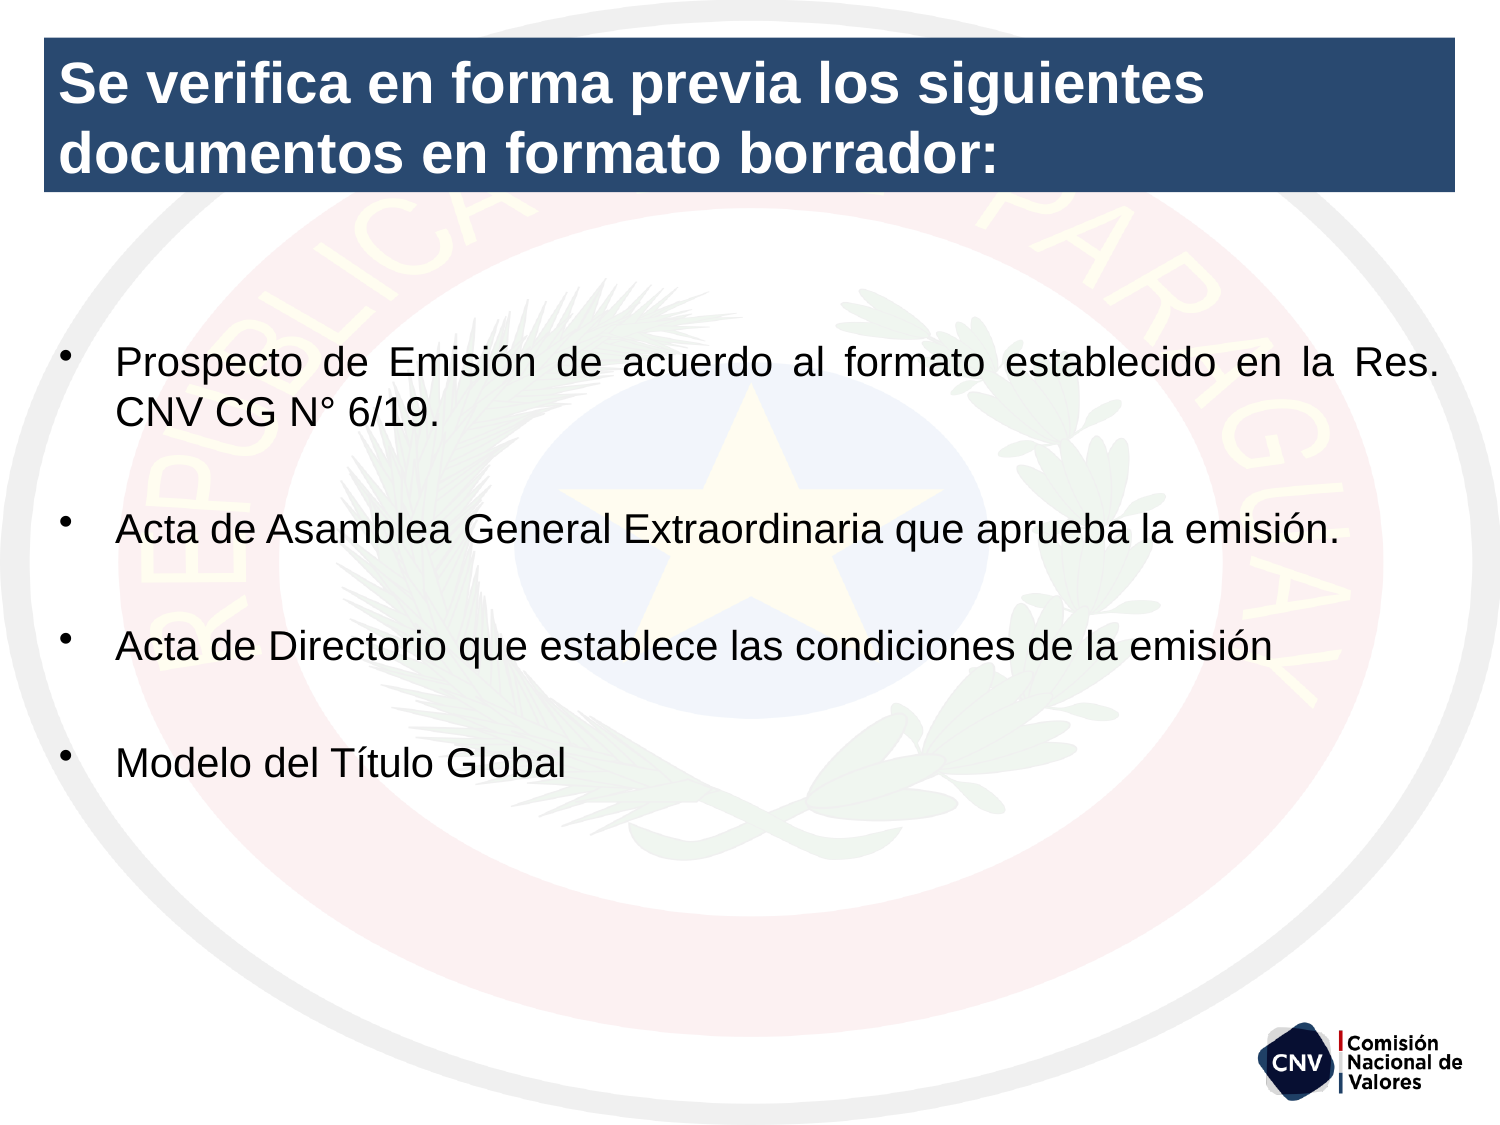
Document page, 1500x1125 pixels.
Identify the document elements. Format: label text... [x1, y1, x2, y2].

picture [1204, 977, 1500, 1125]
text_box Se verifica en forma previa los siguientes documentos en formato borrador: [44, 37, 1455, 193]
text_box Prospecto de Emisión de acuerdo al formato establecido en la Res. CNV CG N° 6/19. Acta de Asamblea General Extraordinaria que aprueba la emisión. Acta de Directorio que establece las condiciones de la emisión Modelo del Título Global [44, 327, 1455, 910]
